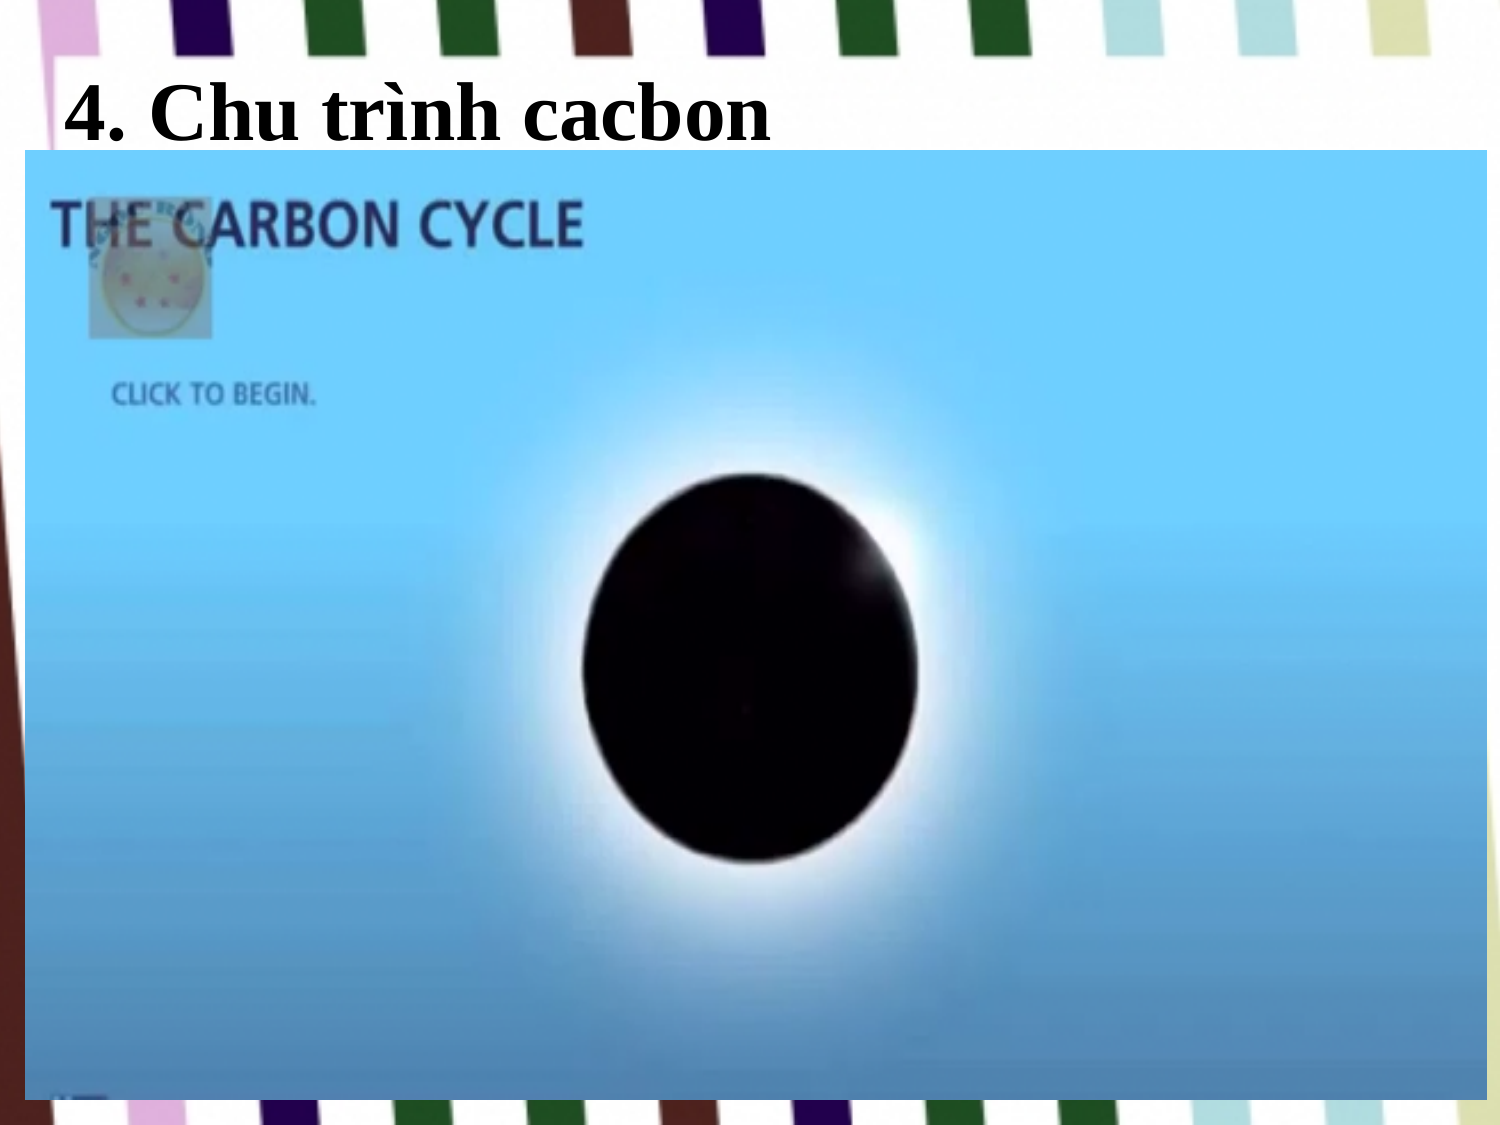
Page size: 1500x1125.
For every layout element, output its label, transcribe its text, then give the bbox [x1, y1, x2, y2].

picture [0, 0, 1500, 1125]
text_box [24, 149, 1488, 1101]
text_box [24, 45, 1450, 149]
text_box 4. Chu trình cacbon [49, 50, 1500, 165]
